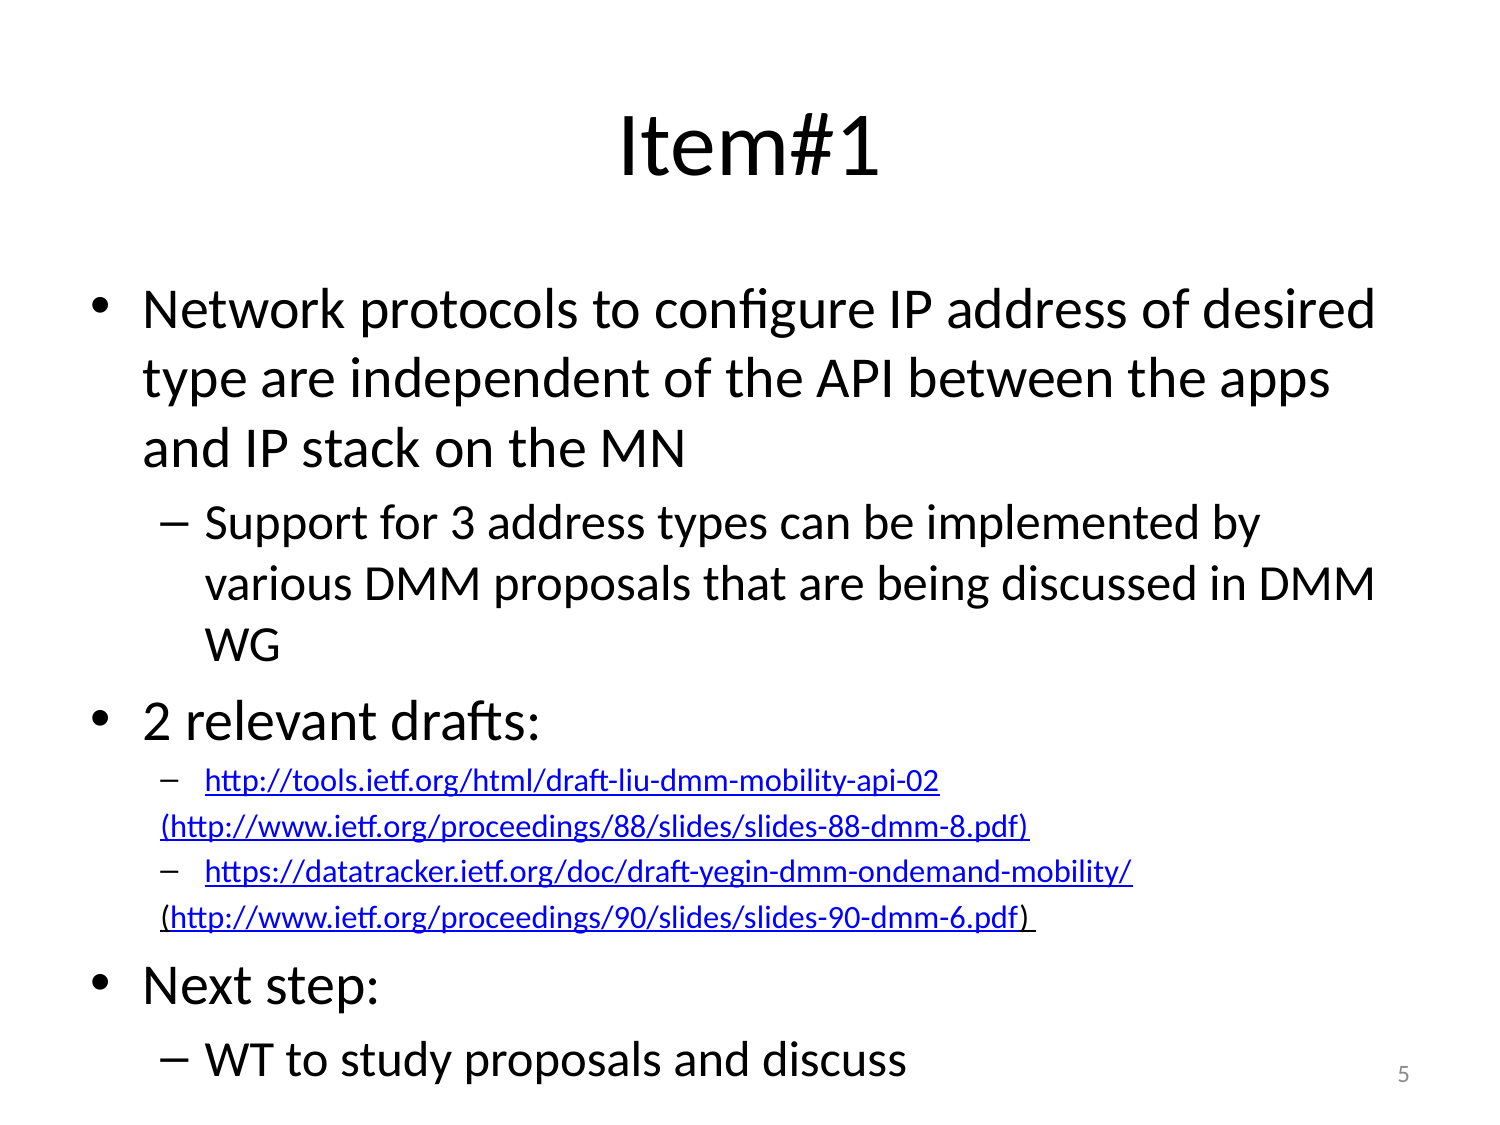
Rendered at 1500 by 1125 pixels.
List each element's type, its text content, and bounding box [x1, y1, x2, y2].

title Item#1 [75, 45, 1425, 233]
list Network protocols to configure IP address of desired type are independent of the API between the apps and IP stack on the MN Support for 3 address types can be implemented by various DMM proposals that are being discussed in DMM WG 2 relevant drafts: http://tools.ietf.org/html/draft-liu-dmm-mobility-api-02 (http://www.ietf.org/proceedings/88/slides/slides-88-dmm-8.pdf) https://datatracker.ietf.org/doc/draft-yegin-dmm-ondemand-mobility/ (http://www.ietf.org/proceedings/90/slides/slides-90-dmm-6.pdf) Next step: WT to study proposals and discuss [75, 262, 1425, 1103]
slide_number 5 [1074, 1042, 1425, 1103]
